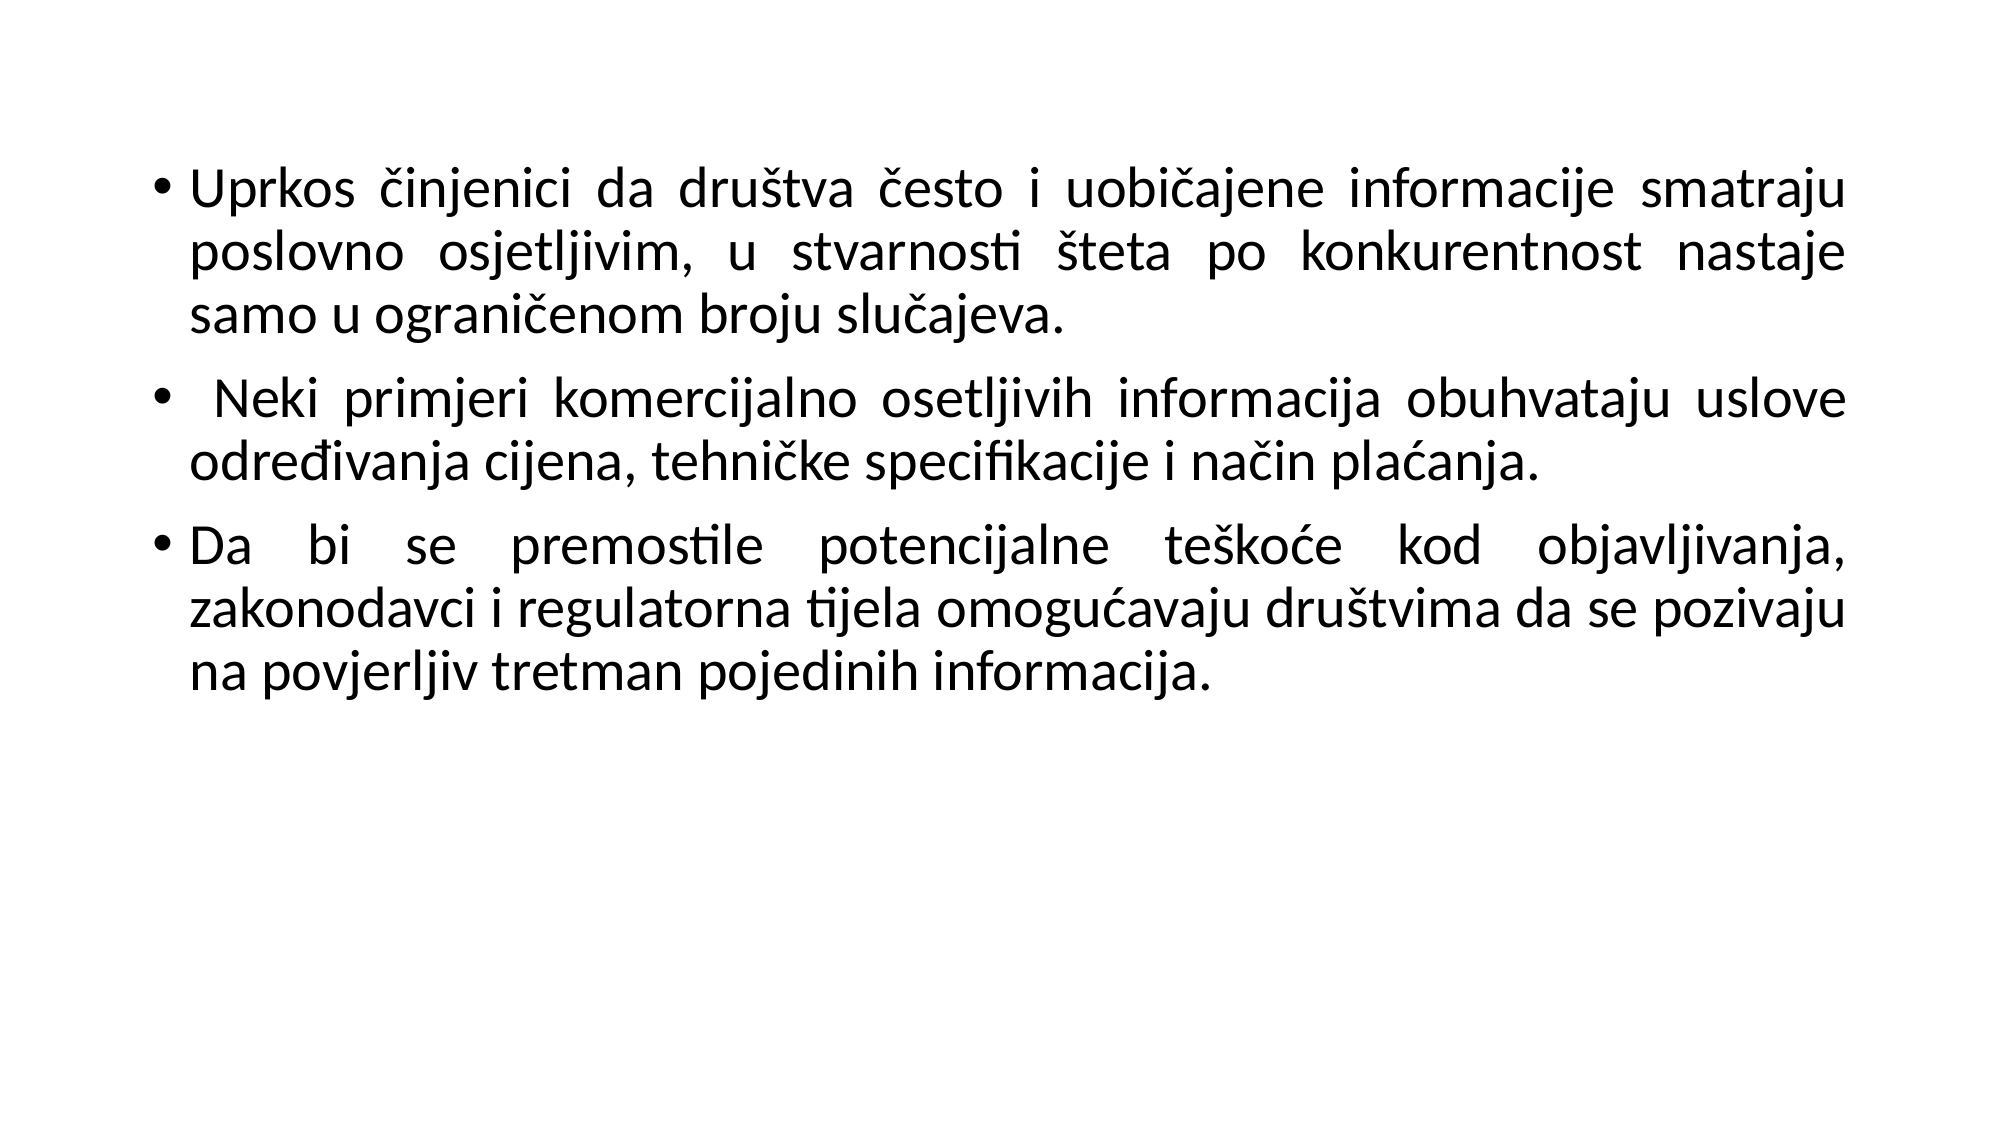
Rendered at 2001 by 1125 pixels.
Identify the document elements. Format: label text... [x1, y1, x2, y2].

list Uprkos činjenici da društva često i uobičajene informacije smatraju poslovno osjetljivim, u stvarnosti šteta po konkurentnost nastaje samo u ograničenom broju slučajeva. Neki primjeri komercijalno osetljivih informacija obuhvataju uslove određivanja cijena, tehničke specifikacije i način plaćanja. Da bi se premostile potencijalne teškoće kod objavljivanja, zakonodavci i regulatorna tijela omogućavaju društvima da se pozivaju na povjerljiv tretman pojedinih informacija. [137, 149, 1863, 1014]
